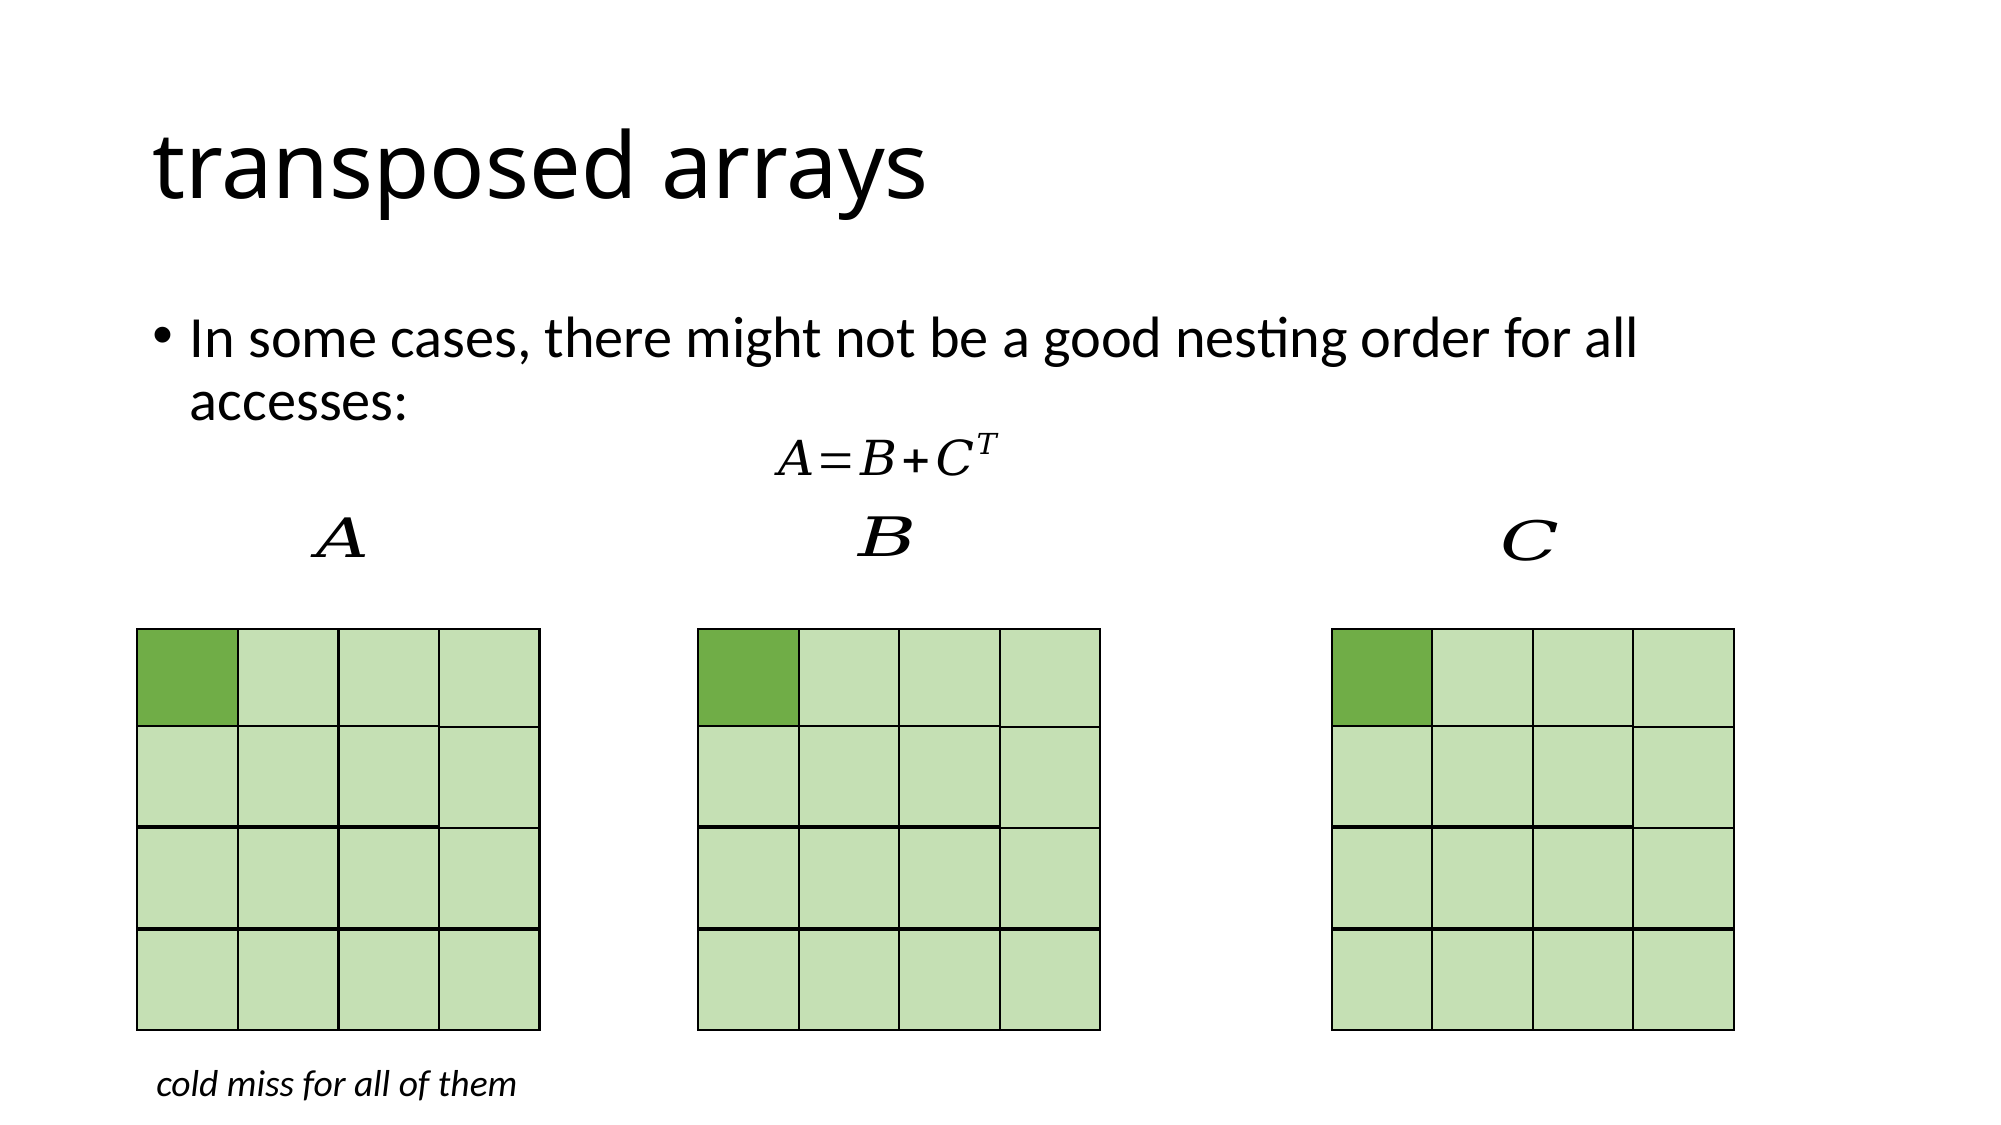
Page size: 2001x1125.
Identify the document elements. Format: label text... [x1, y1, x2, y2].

text_box [337, 628, 438, 725]
text_box [1431, 929, 1532, 1031]
text_box [798, 725, 898, 827]
text_box [237, 929, 337, 1031]
text_box [1331, 725, 1431, 827]
title transposed arrays [137, 59, 1863, 278]
text_box [1431, 628, 1532, 725]
text_box [1431, 725, 1532, 827]
text_box [1331, 628, 1431, 725]
text_box [237, 725, 337, 827]
text_box [898, 929, 999, 1031]
text_box [136, 725, 237, 827]
text_box [1331, 827, 1431, 929]
text_box [798, 628, 898, 725]
text_box [337, 725, 440, 827]
text_box [999, 628, 1101, 726]
text_box cold miss for all of them [141, 1051, 533, 1112]
list In some cases, there might not be a good nesting order for all accesses: [137, 299, 1863, 446]
text_box [697, 725, 798, 827]
text_box [898, 725, 1001, 827]
text_box [237, 628, 337, 725]
text_box [1532, 929, 1632, 1031]
text_box [898, 827, 999, 929]
text_box [438, 929, 541, 1031]
text_box [697, 827, 798, 929]
text_box [438, 726, 541, 829]
text_box [337, 929, 438, 1031]
text_box [237, 827, 337, 929]
text_box [438, 829, 541, 929]
text_box [1331, 929, 1431, 1031]
text_box [1632, 929, 1735, 1031]
text_box [999, 829, 1101, 929]
text_box [1532, 827, 1632, 929]
text_box [798, 929, 898, 1031]
text_box [898, 628, 999, 725]
text_box [136, 628, 237, 725]
text_box [1632, 726, 1735, 829]
text_box [1632, 628, 1735, 726]
text_box [1532, 725, 1634, 827]
text_box [697, 628, 798, 725]
text_box [337, 827, 438, 929]
text_box [697, 929, 798, 1031]
text_box [1532, 628, 1632, 725]
text_box [136, 929, 237, 1031]
text_box [1431, 827, 1532, 929]
text_box [438, 628, 541, 726]
text_box [798, 827, 898, 929]
text_box [136, 827, 237, 929]
text_box [999, 726, 1101, 829]
text_box [1632, 829, 1735, 929]
text_box [999, 929, 1101, 1031]
